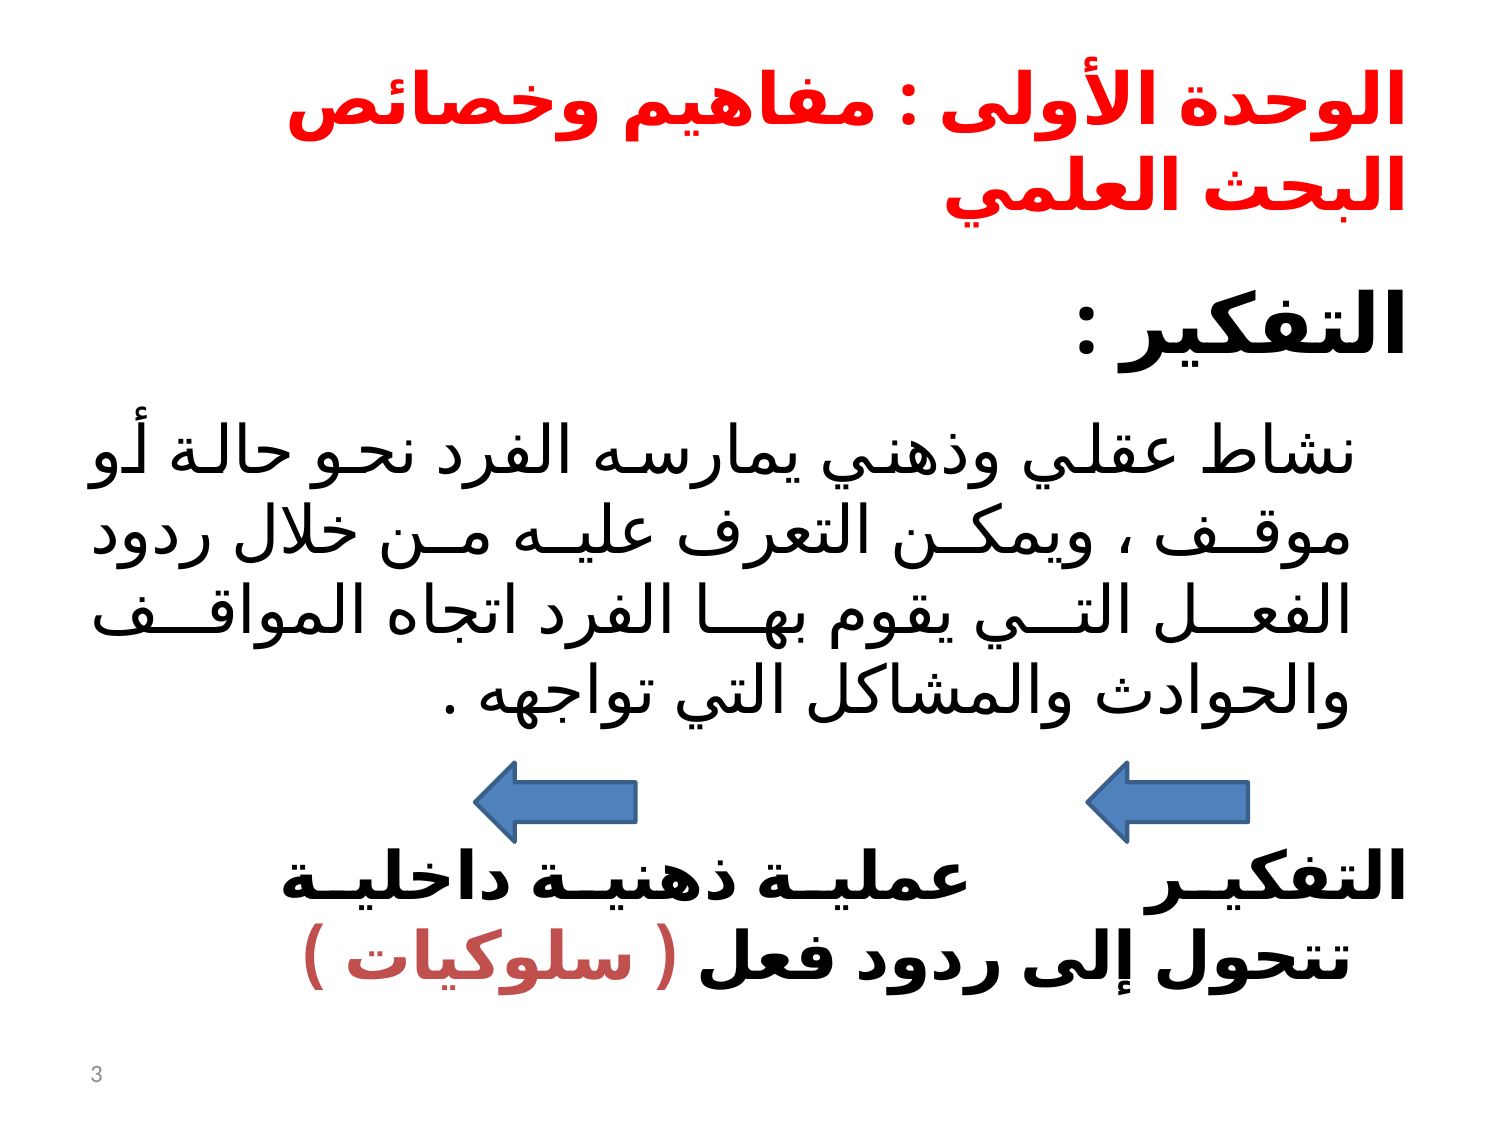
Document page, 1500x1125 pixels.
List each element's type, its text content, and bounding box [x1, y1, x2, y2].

list التفكير : نشاط عقلي وذهني يمارسه الفرد نحو حالة أو موقف ، ويمكن التعرف عليه من خلال ردود الفعل التي يقوم بها الفرد اتجاه المواقف والحوادث والمشاكل التي تواجهه . التفكير عملية ذهنية داخلية تتحول إلى ردود فعل ( سلوكيات ) [75, 262, 1425, 1005]
slide_number 3 [75, 1042, 425, 1103]
text_box [472, 760, 638, 844]
title الوحدة الأولى : مفاهيم وخصائص البحث العلمي [75, 45, 1425, 233]
text_box [1085, 760, 1251, 844]
